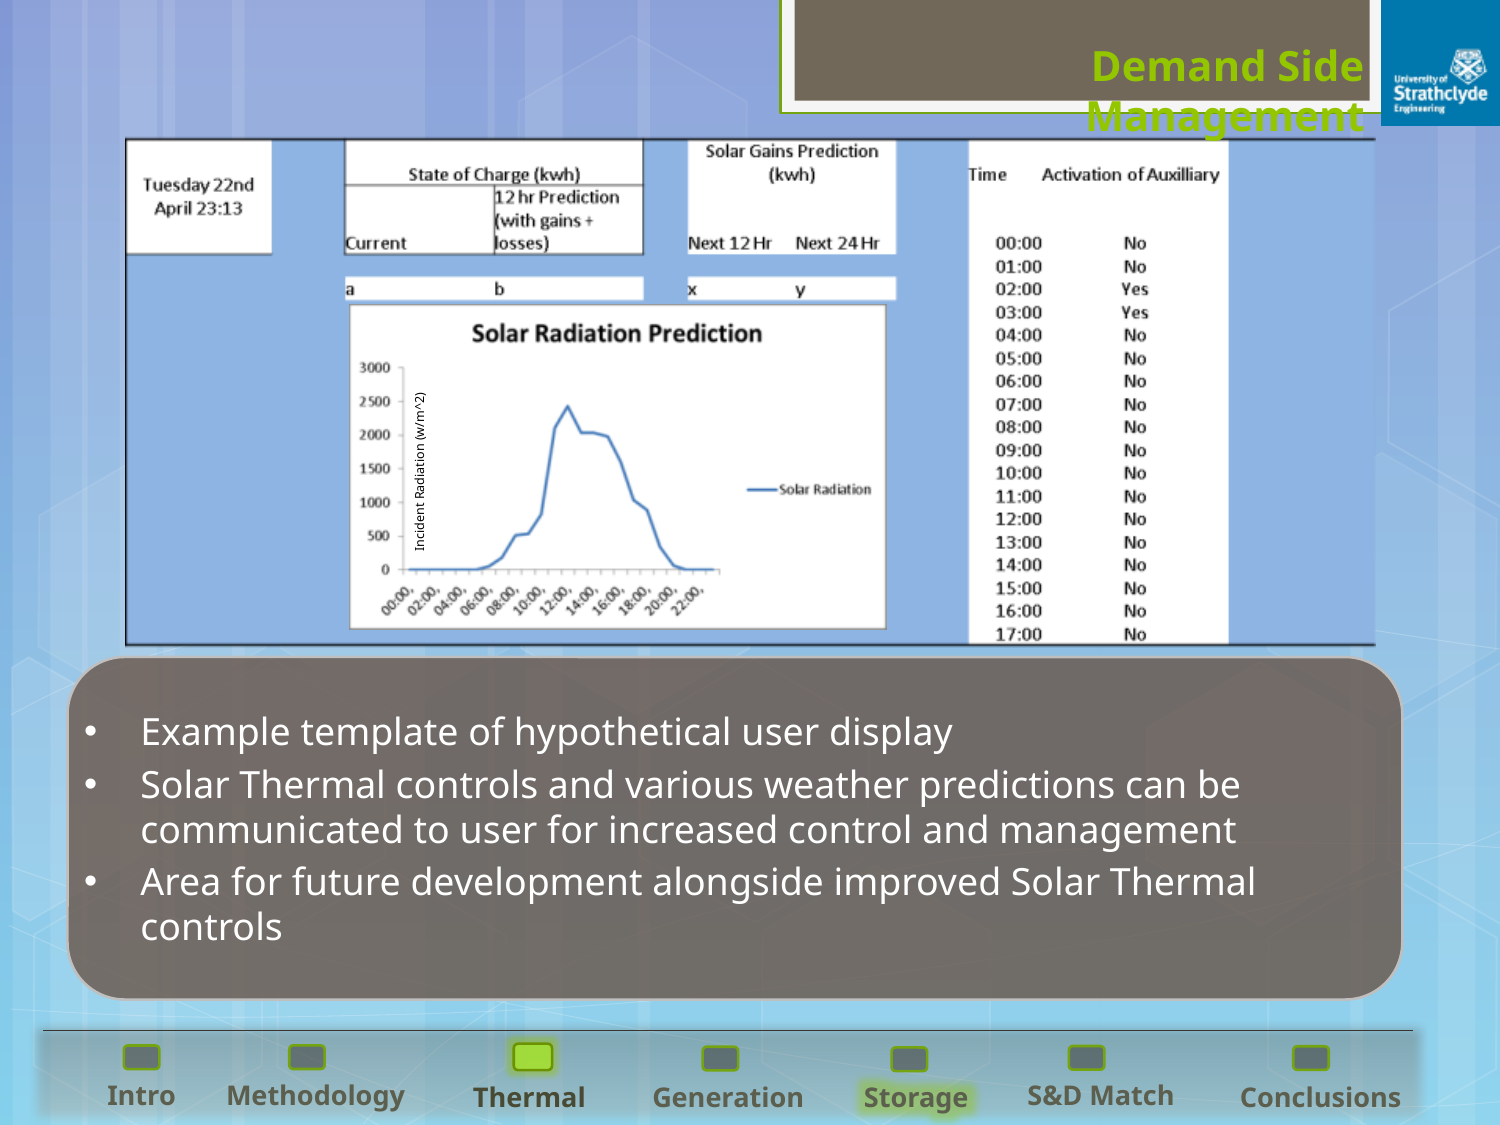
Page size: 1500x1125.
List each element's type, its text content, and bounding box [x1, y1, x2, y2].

picture [1394, 104, 1445, 114]
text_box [29, 1019, 1428, 1125]
picture [1394, 75, 1488, 104]
picture [125, 133, 1376, 658]
text_box Demand Side Management [789, 32, 1380, 137]
picture [1450, 49, 1487, 84]
text_box Example template of hypothetical user display Solar Thermal controls and various weather predictions can be communicated to user for increased control and management Area for future development alongside improved Solar Thermal controls [66, 655, 1404, 1001]
